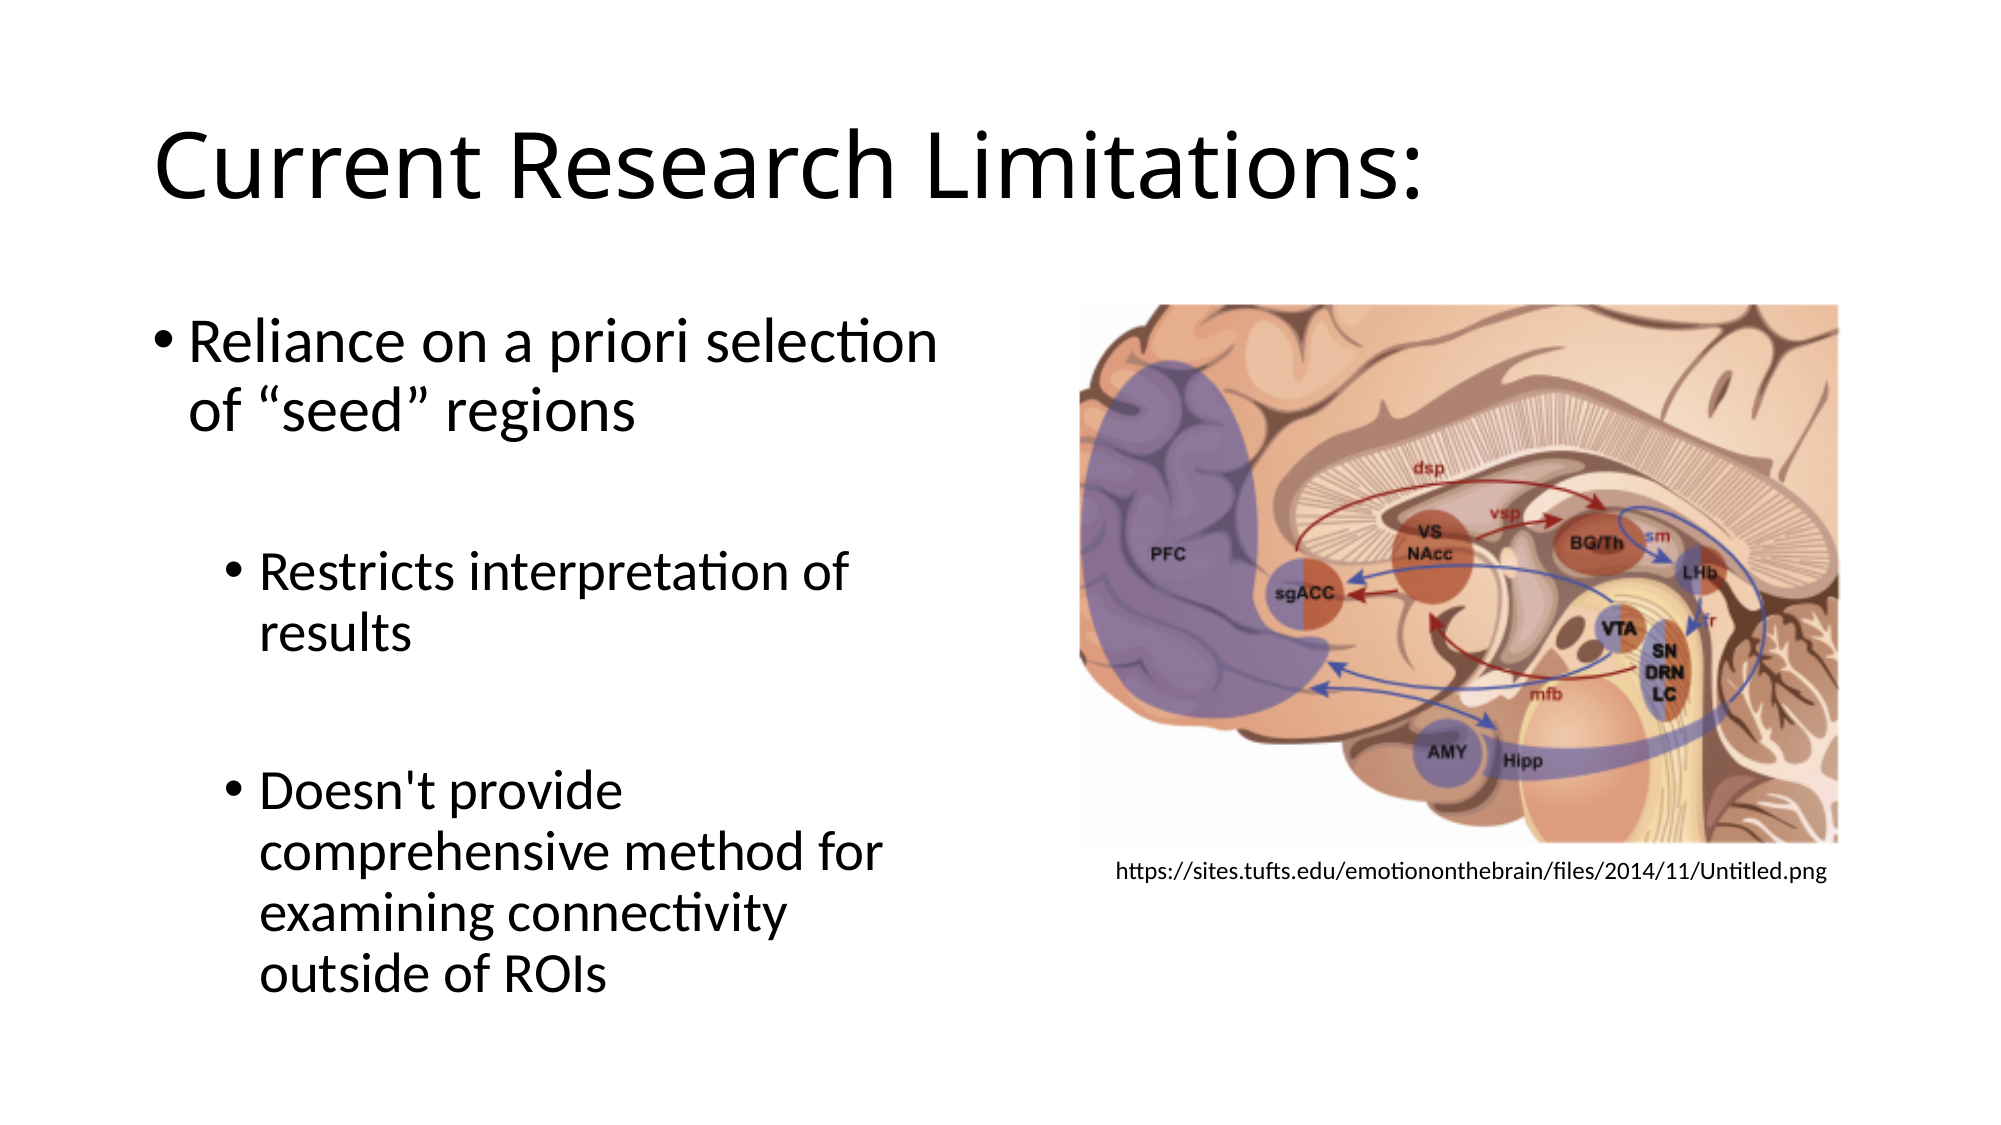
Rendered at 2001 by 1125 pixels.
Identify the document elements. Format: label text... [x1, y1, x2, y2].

text_box https://sites.tufts.edu/emotiononthebrain/files/2014/11/Untitled.png [1100, 847, 1891, 892]
title Current Research Limitations: [137, 59, 1863, 278]
picture [1072, 299, 1855, 856]
list Reliance on a priori selection of “seed” regions Restricts interpretation of results Doesn't provide comprehensive method for examining connectivity outside of ROIs [137, 299, 988, 1014]
